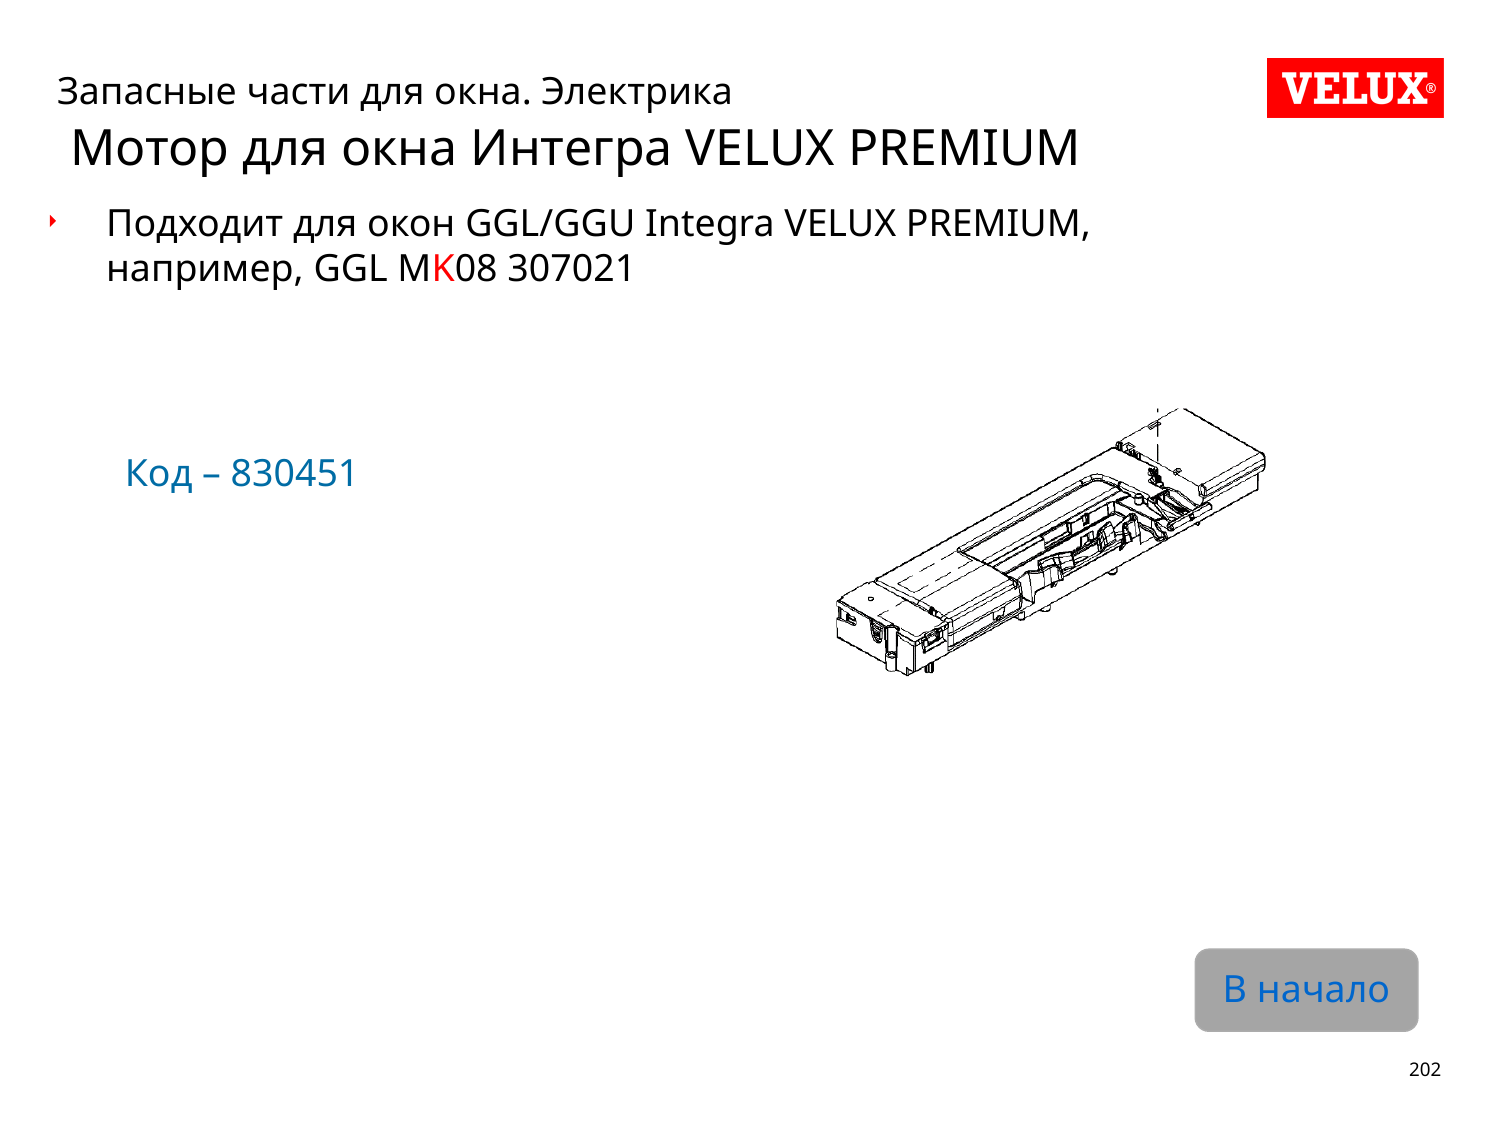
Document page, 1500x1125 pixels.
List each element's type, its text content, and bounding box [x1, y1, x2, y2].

picture [785, 387, 1279, 681]
picture [1267, 58, 1444, 118]
title Запасные части для окна. Электрика Мотор для окна Интегра VELUX PREMIUM [56, 27, 1211, 182]
text_box В начало [1195, 949, 1418, 1032]
text_box Подходит для окон GGL/GGU Integra VELUX PREMIUM, например, GGL MK08 307021 Код – 830451 [46, 199, 1432, 610]
slide_number 202 [1392, 1057, 1442, 1095]
